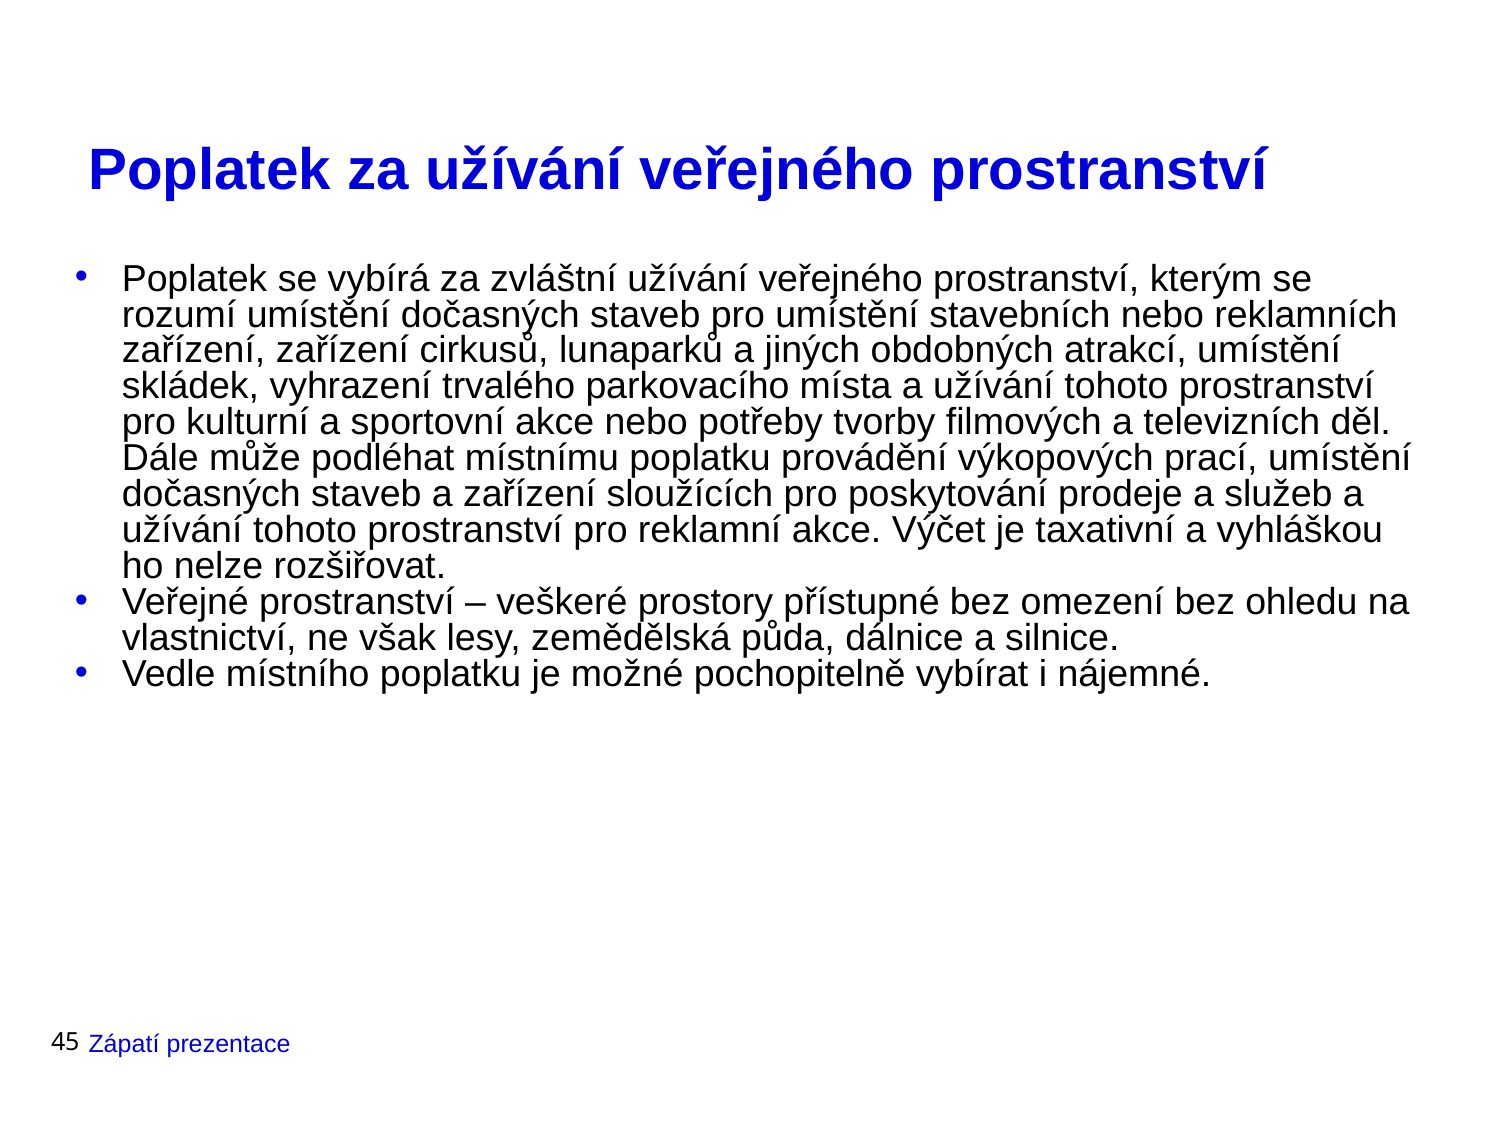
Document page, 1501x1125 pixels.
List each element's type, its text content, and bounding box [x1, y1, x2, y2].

slide_number 45 [50, 1021, 74, 1063]
title Poplatek za užívání veřejného prostranství [88, 118, 1412, 193]
list Poplatek se vybírá za zvláštní užívání veřejného prostranství, kterým se rozumí umístění dočasných staveb pro umístění stavebních nebo reklamních zařízení, zařízení cirkusů, lunaparků a jiných obdobných atrakcí, umístění skládek, vyhrazení trvalého parkovacího místa a užívání tohoto prostranství pro kulturní a sportovní akce nebo potřeby tvorby filmových a televizních děl. Dále může podléhat místnímu poplatku provádění výkopových prací, umístění dočasných staveb a zařízení sloužících pro poskytování prodeje a služeb a užívání tohoto prostranství pro reklamní akce. Výčet je taxativní a vyhláškou ho nelze rozšiřovat. Veřejné prostranství – veškeré prostory přístupné bez omezení bez ohledu na vlastnictví, ne však lesy, zemědělská půda, dálnice a silnice. Vedle místního poplatku je možné pochopitelně vybírat i nájemné. [74, 262, 1425, 1125]
